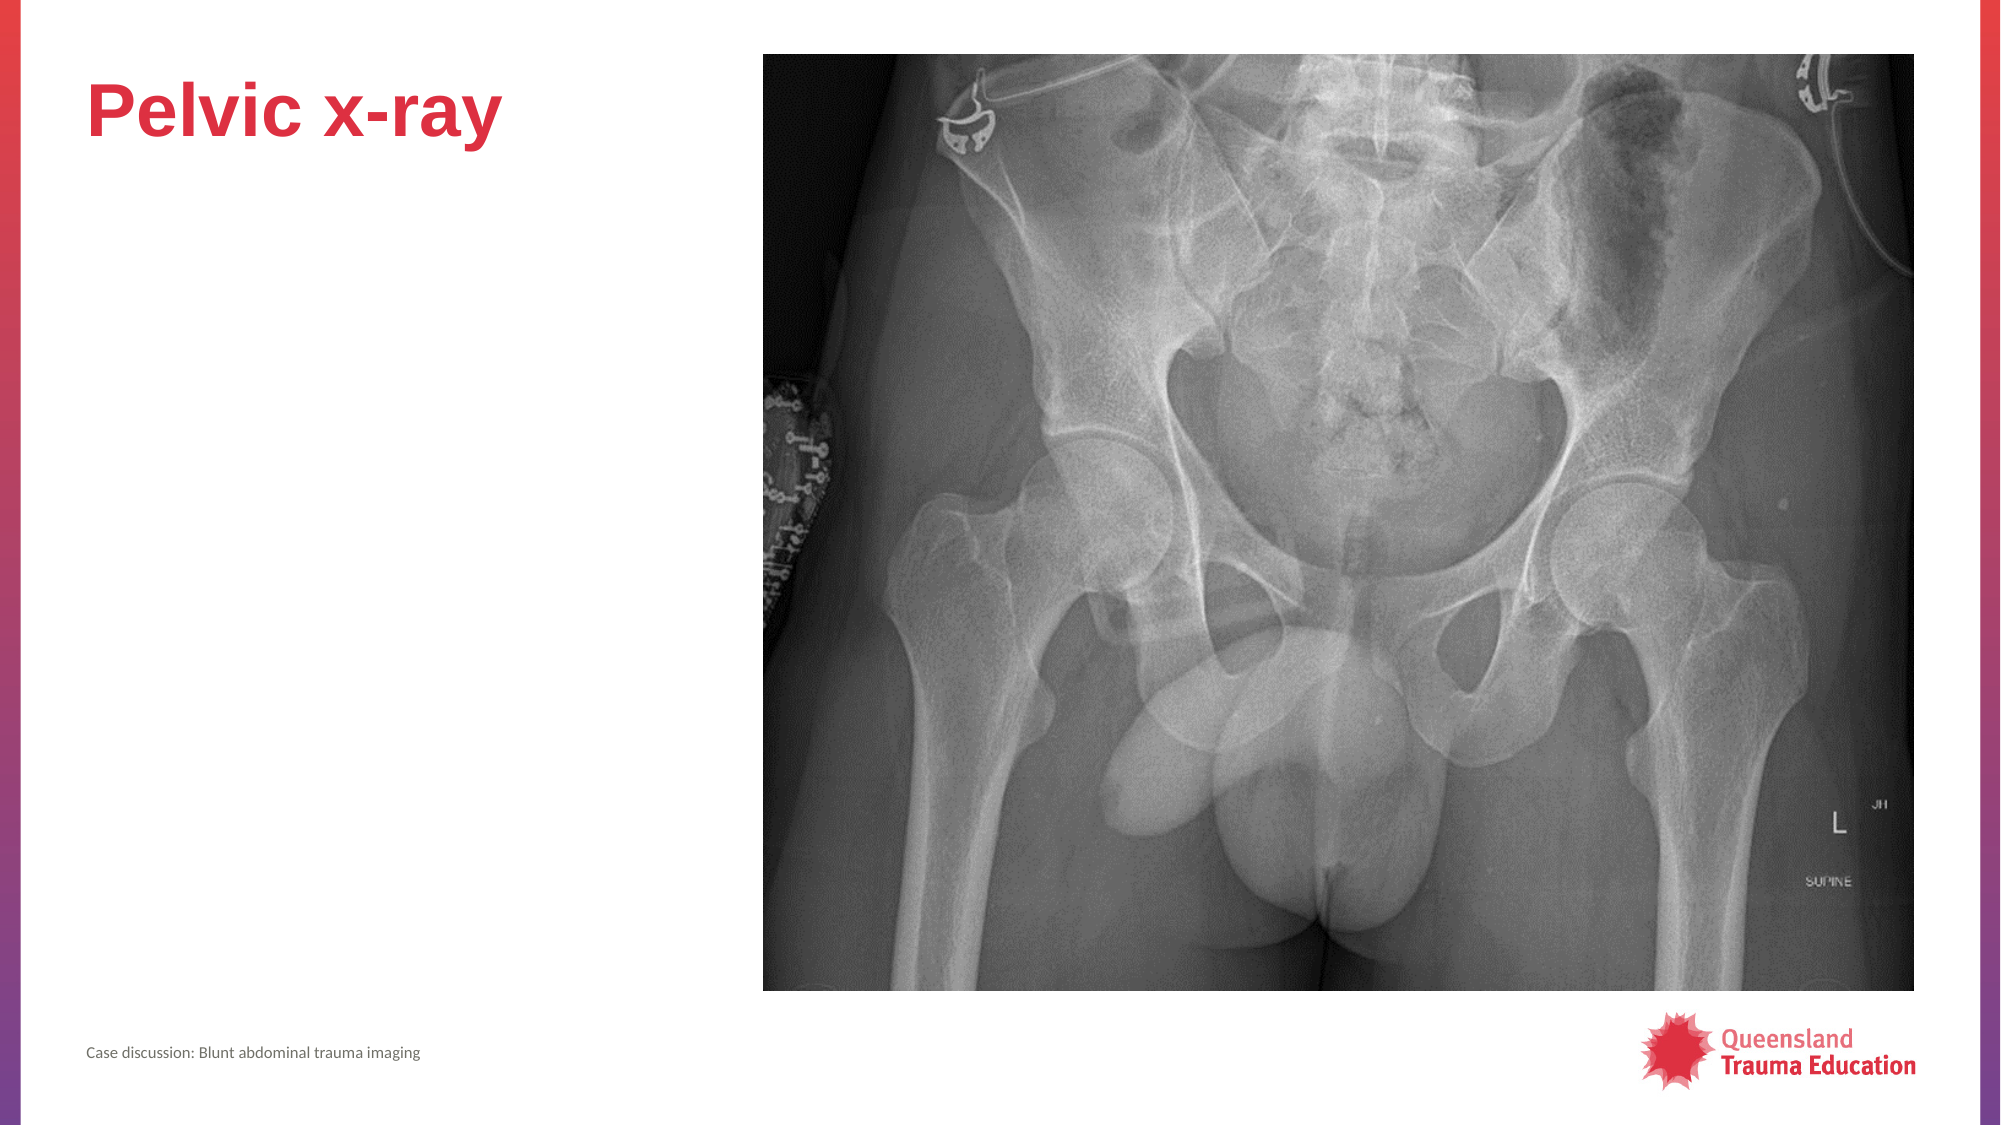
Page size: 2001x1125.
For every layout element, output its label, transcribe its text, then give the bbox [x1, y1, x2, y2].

footer Case discussion: Blunt abdominal trauma imaging [86, 1035, 1615, 1071]
title Pelvic x-ray [86, 42, 1914, 171]
picture [0, 0, 2001, 1125]
